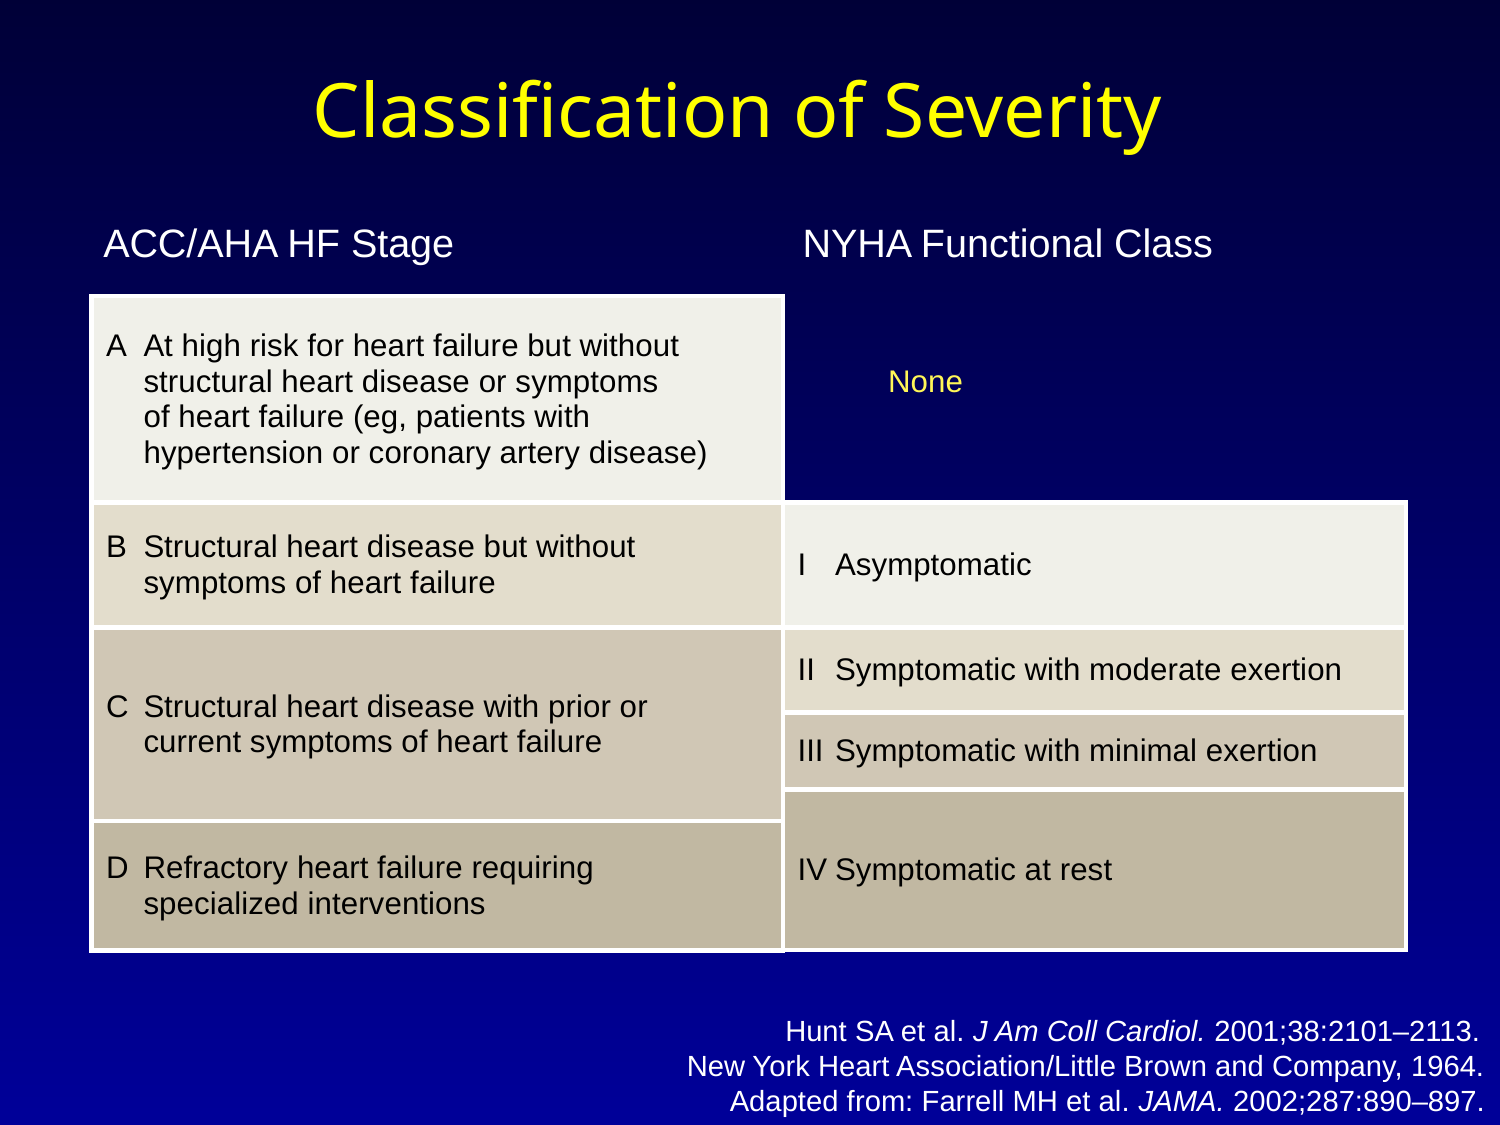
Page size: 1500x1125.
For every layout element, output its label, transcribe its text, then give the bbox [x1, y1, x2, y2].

text_box Hunt SA et al. J Am Coll Cardiol. 2001;38:2101–2113. New York Heart Association/Little Brown and Company, 1964. Adapted from: Farrell MH et al. JAMA. 2002;287:890–897. [244, 971, 1500, 1125]
text_box B Structural heart disease but without symptoms of heart failure [91, 502, 783, 627]
text_box II Symptomatic with moderate exertion [783, 627, 1406, 712]
title Classification of Severity [24, 37, 1451, 178]
text_box III Symptomatic with minimal exertion [783, 712, 1406, 790]
text_box I Asymptomatic [783, 502, 1406, 627]
text_box NYHA Functional Class [787, 210, 1402, 273]
text_box IV Symptomatic at rest [783, 790, 1406, 951]
text_box ACC/AHA HF Stage [88, 210, 781, 273]
text_box D Refractory heart failure requiring specialized interventions [91, 821, 783, 951]
text_box C Structural heart disease with prior or current symptoms of heart failure [91, 627, 783, 821]
text_box None [835, 337, 1348, 428]
text_box A At high risk for heart failure but without structural heart disease or symptoms of heart failure (eg, patients with hypertension or coronary artery disease) [91, 296, 783, 502]
